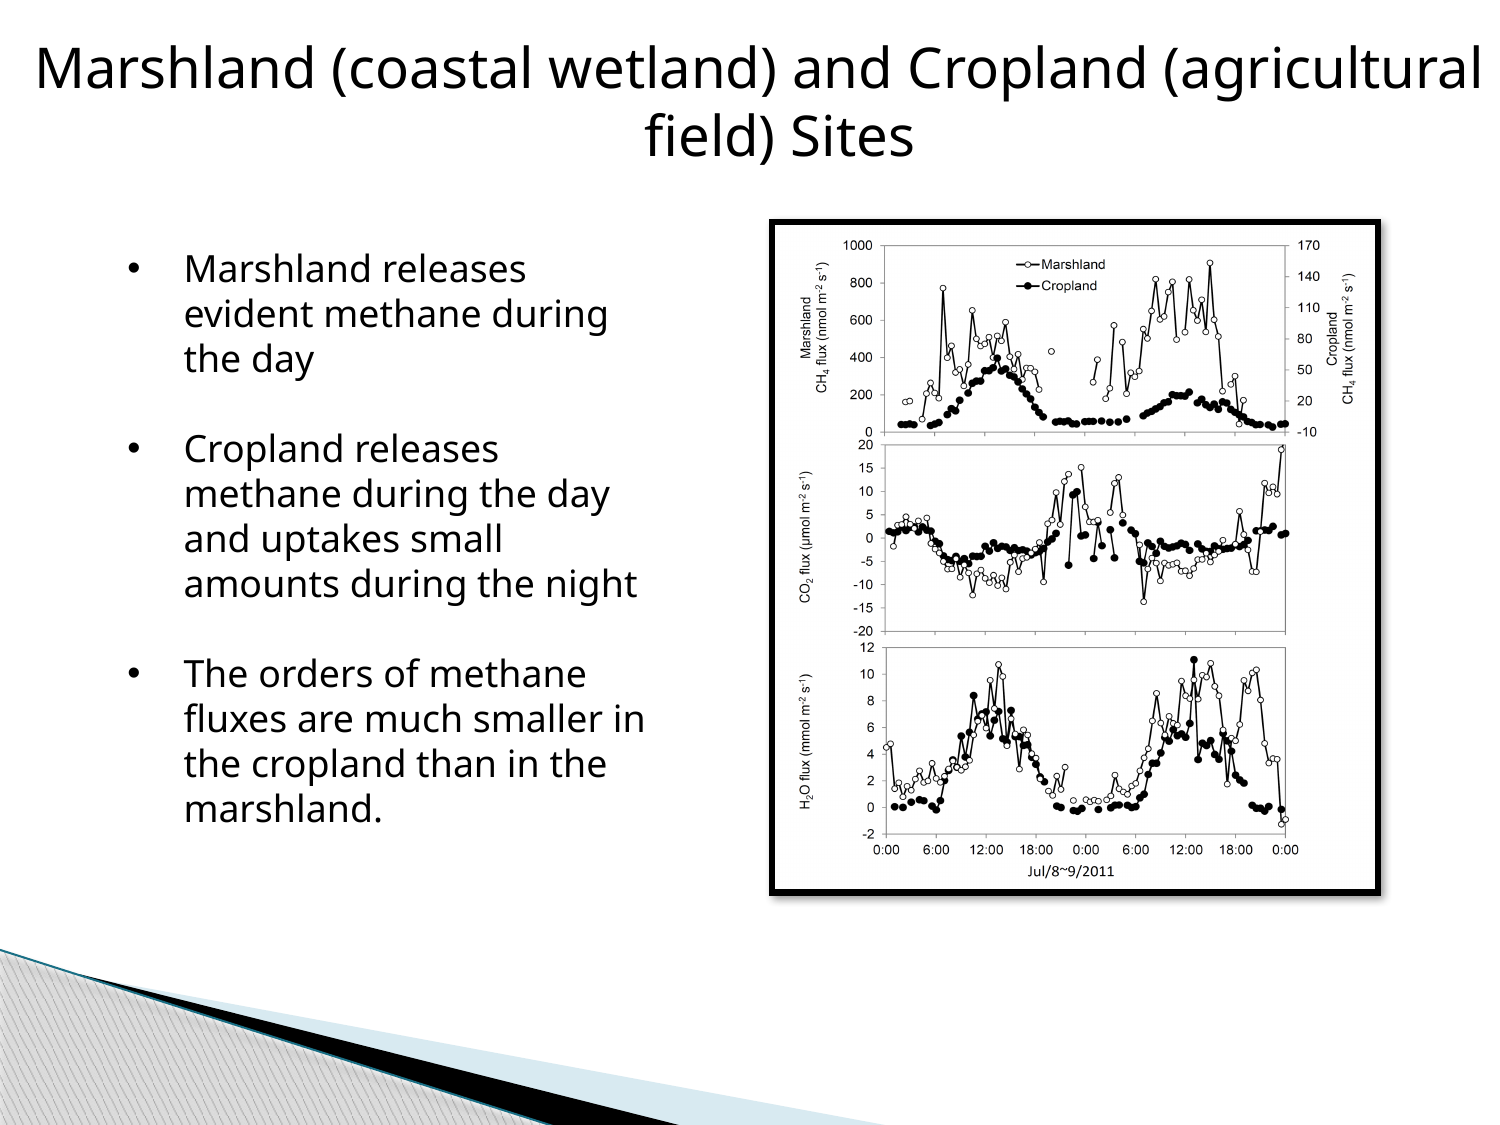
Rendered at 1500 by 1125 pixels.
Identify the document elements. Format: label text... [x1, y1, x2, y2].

picture [774, 224, 1376, 890]
text_box Marshland releases evident methane during the day Cropland releases methane during the day and uptakes small amounts during the night The orders of methane fluxes are much smaller in the cropland than in the marshland. [112, 237, 675, 838]
text_box Marshland (coastal wetland) and Cropland (agricultural field) Sites [0, 24, 1500, 222]
